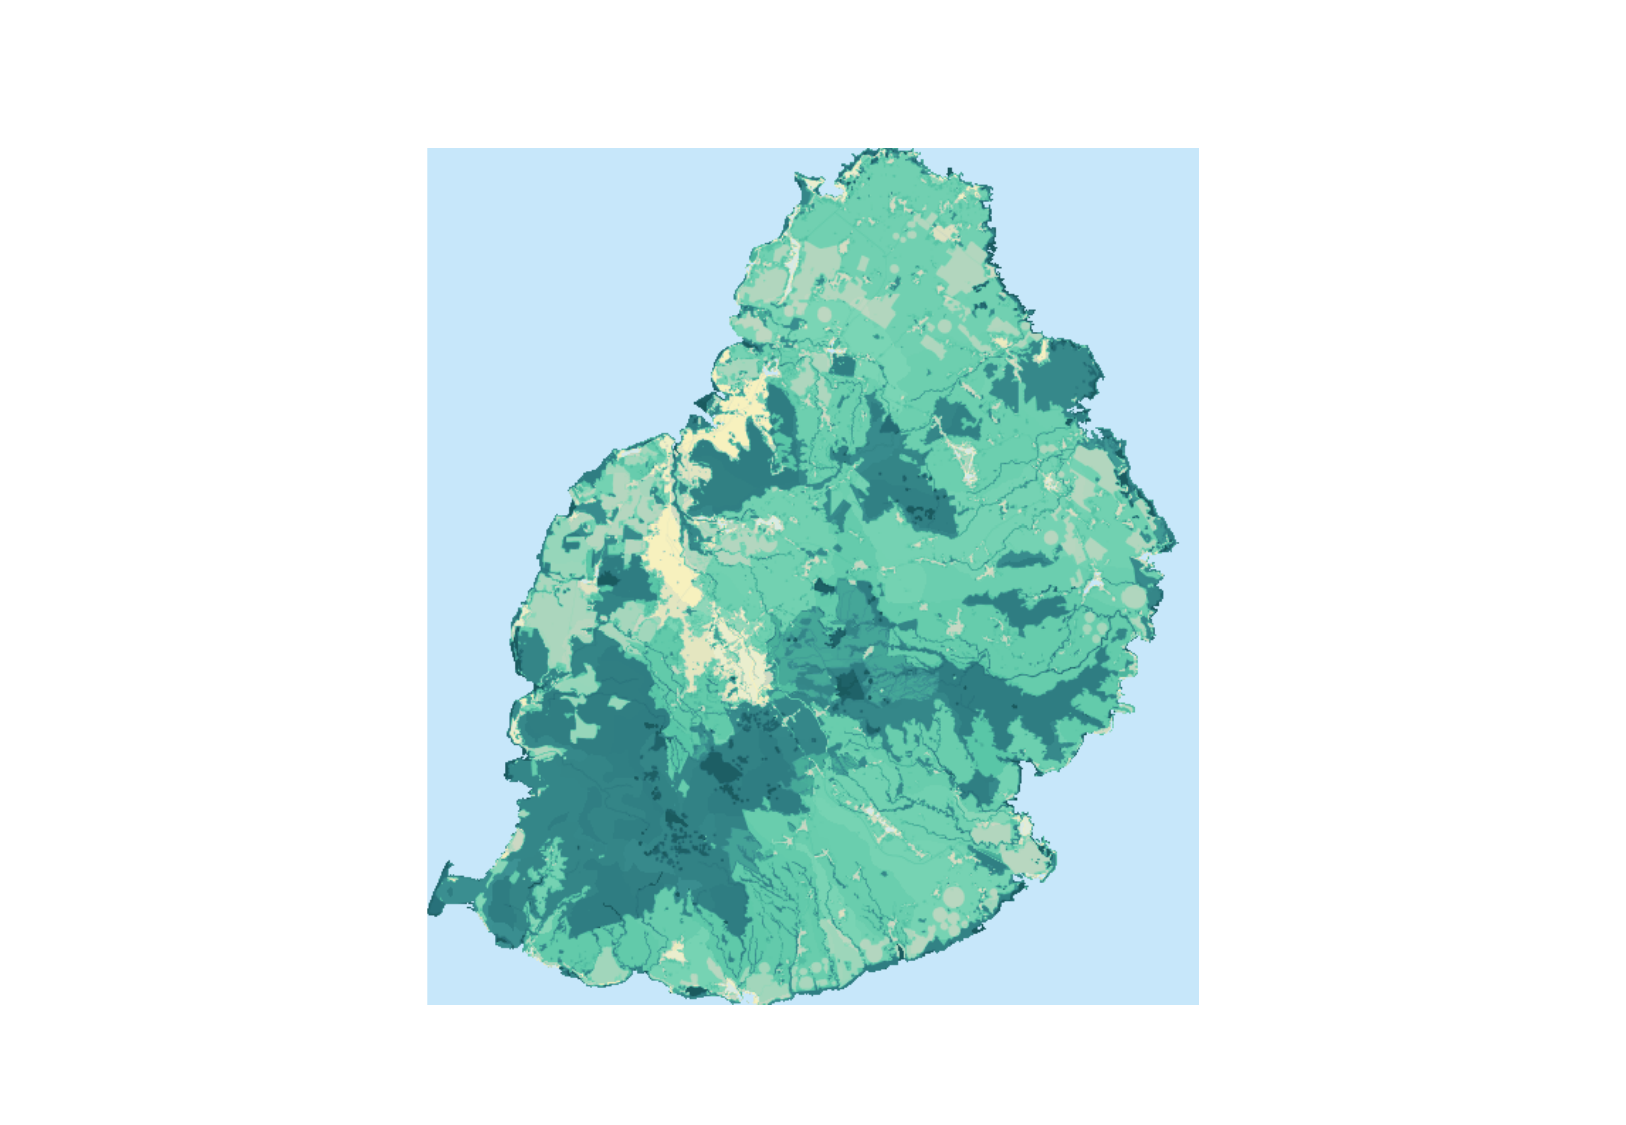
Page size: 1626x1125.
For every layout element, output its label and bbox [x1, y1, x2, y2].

list [426, 148, 1199, 1006]
